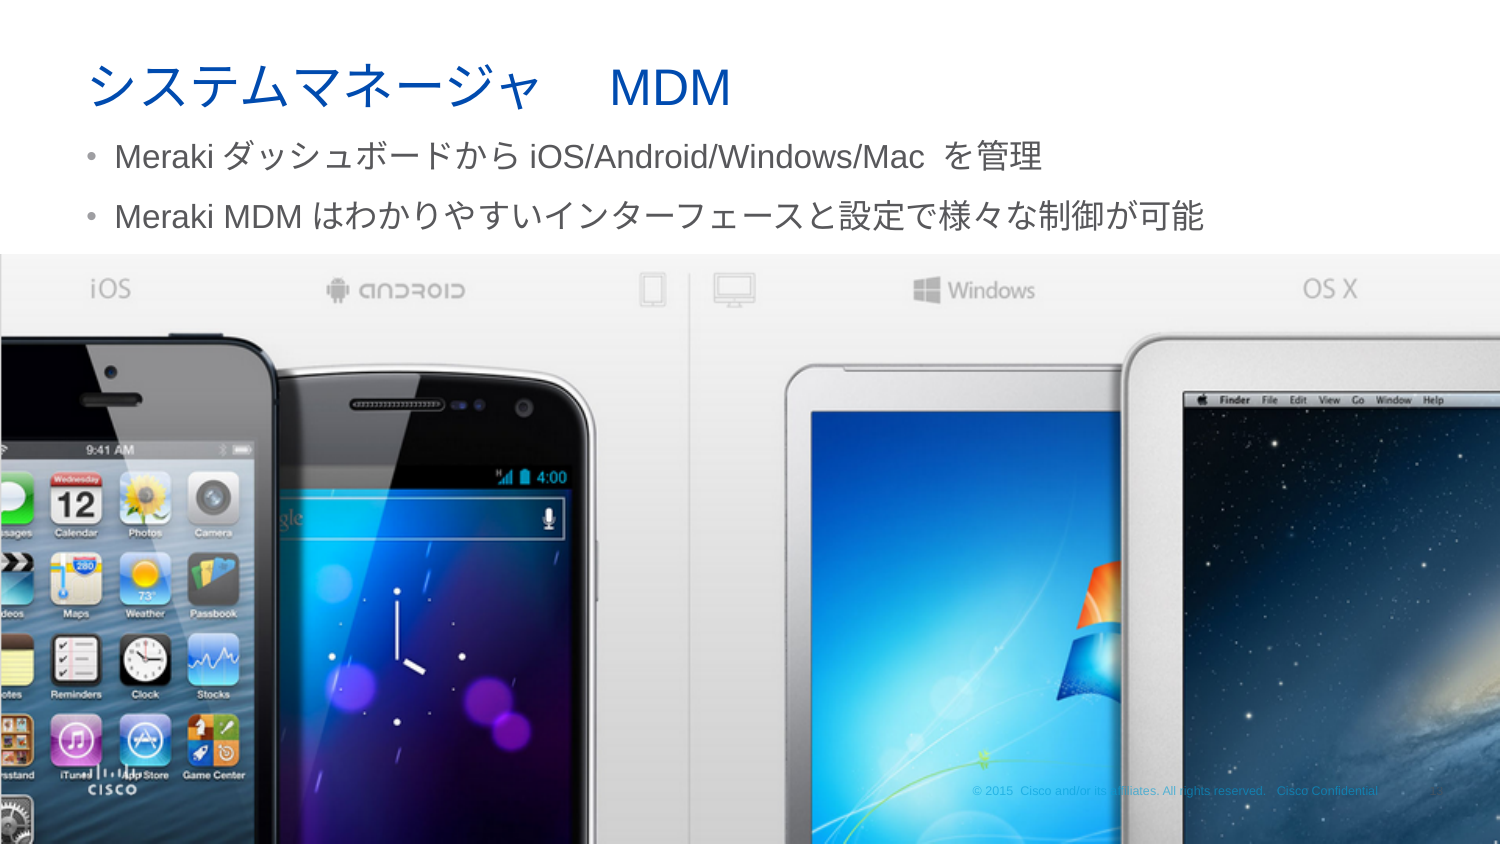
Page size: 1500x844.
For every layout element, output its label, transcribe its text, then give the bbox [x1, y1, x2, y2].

picture [846, 833, 852, 840]
text_box MerakiダッシュボードからiOS/Android/Windows/Mac を管理 Meraki MDMはわかりやすいインターフェースと設定で様々な制御が可能 [71, 130, 1441, 263]
picture [0, 254, 1500, 844]
text_box システムマネージャ MDM [71, 53, 1441, 128]
